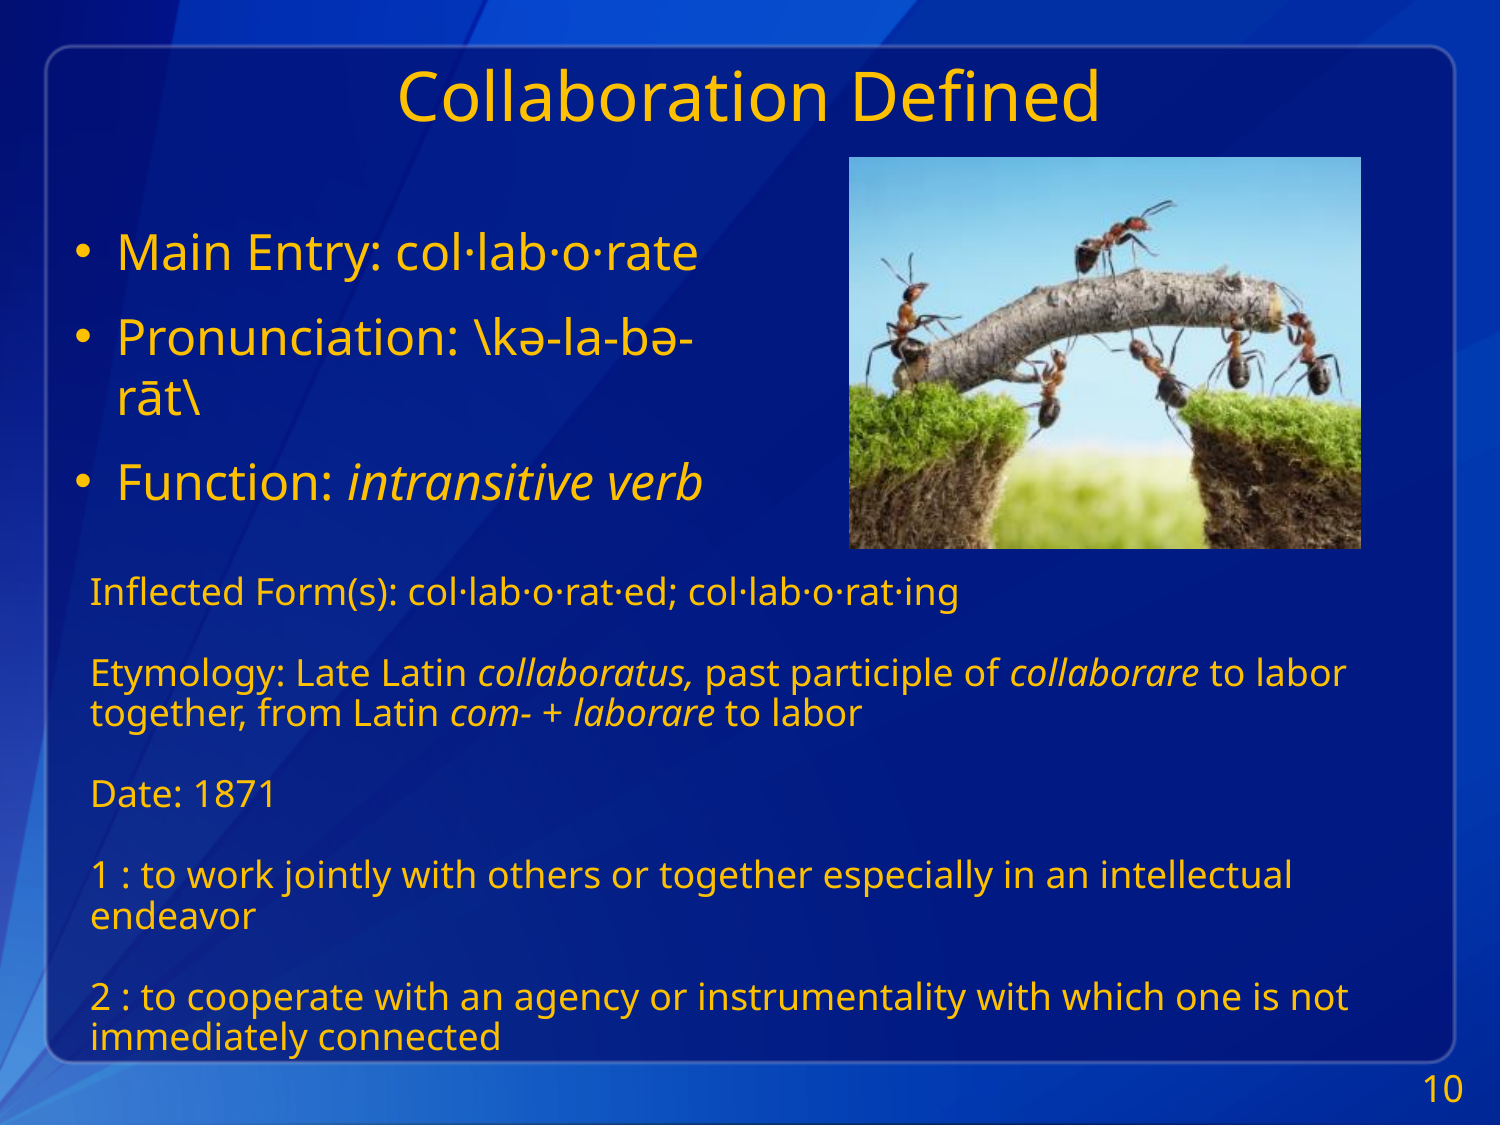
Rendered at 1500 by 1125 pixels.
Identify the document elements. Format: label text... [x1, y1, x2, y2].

picture [0, 0, 1500, 1125]
slide_number 10 [1407, 1057, 1500, 1110]
list Main Entry: col·lab·o·rate Pronunciation: \kə-la-bə-rāt\ Function: intransitive verb [59, 212, 785, 473]
text_box Inflected Form(s): col·lab·o·rat·ed; col·lab·o·rat·ing Etymology: Late Latin collaboratus, past participle of collaborare to labor together, from Latin com- + laborare to labor Date: 1871 1 : to work jointly with others or together especially in an intellectual endeavor 2 : to cooperate with an agency or instrumentality with which one is not immediately connected [75, 565, 1407, 1111]
title Collaboration Defined [75, 45, 1425, 233]
